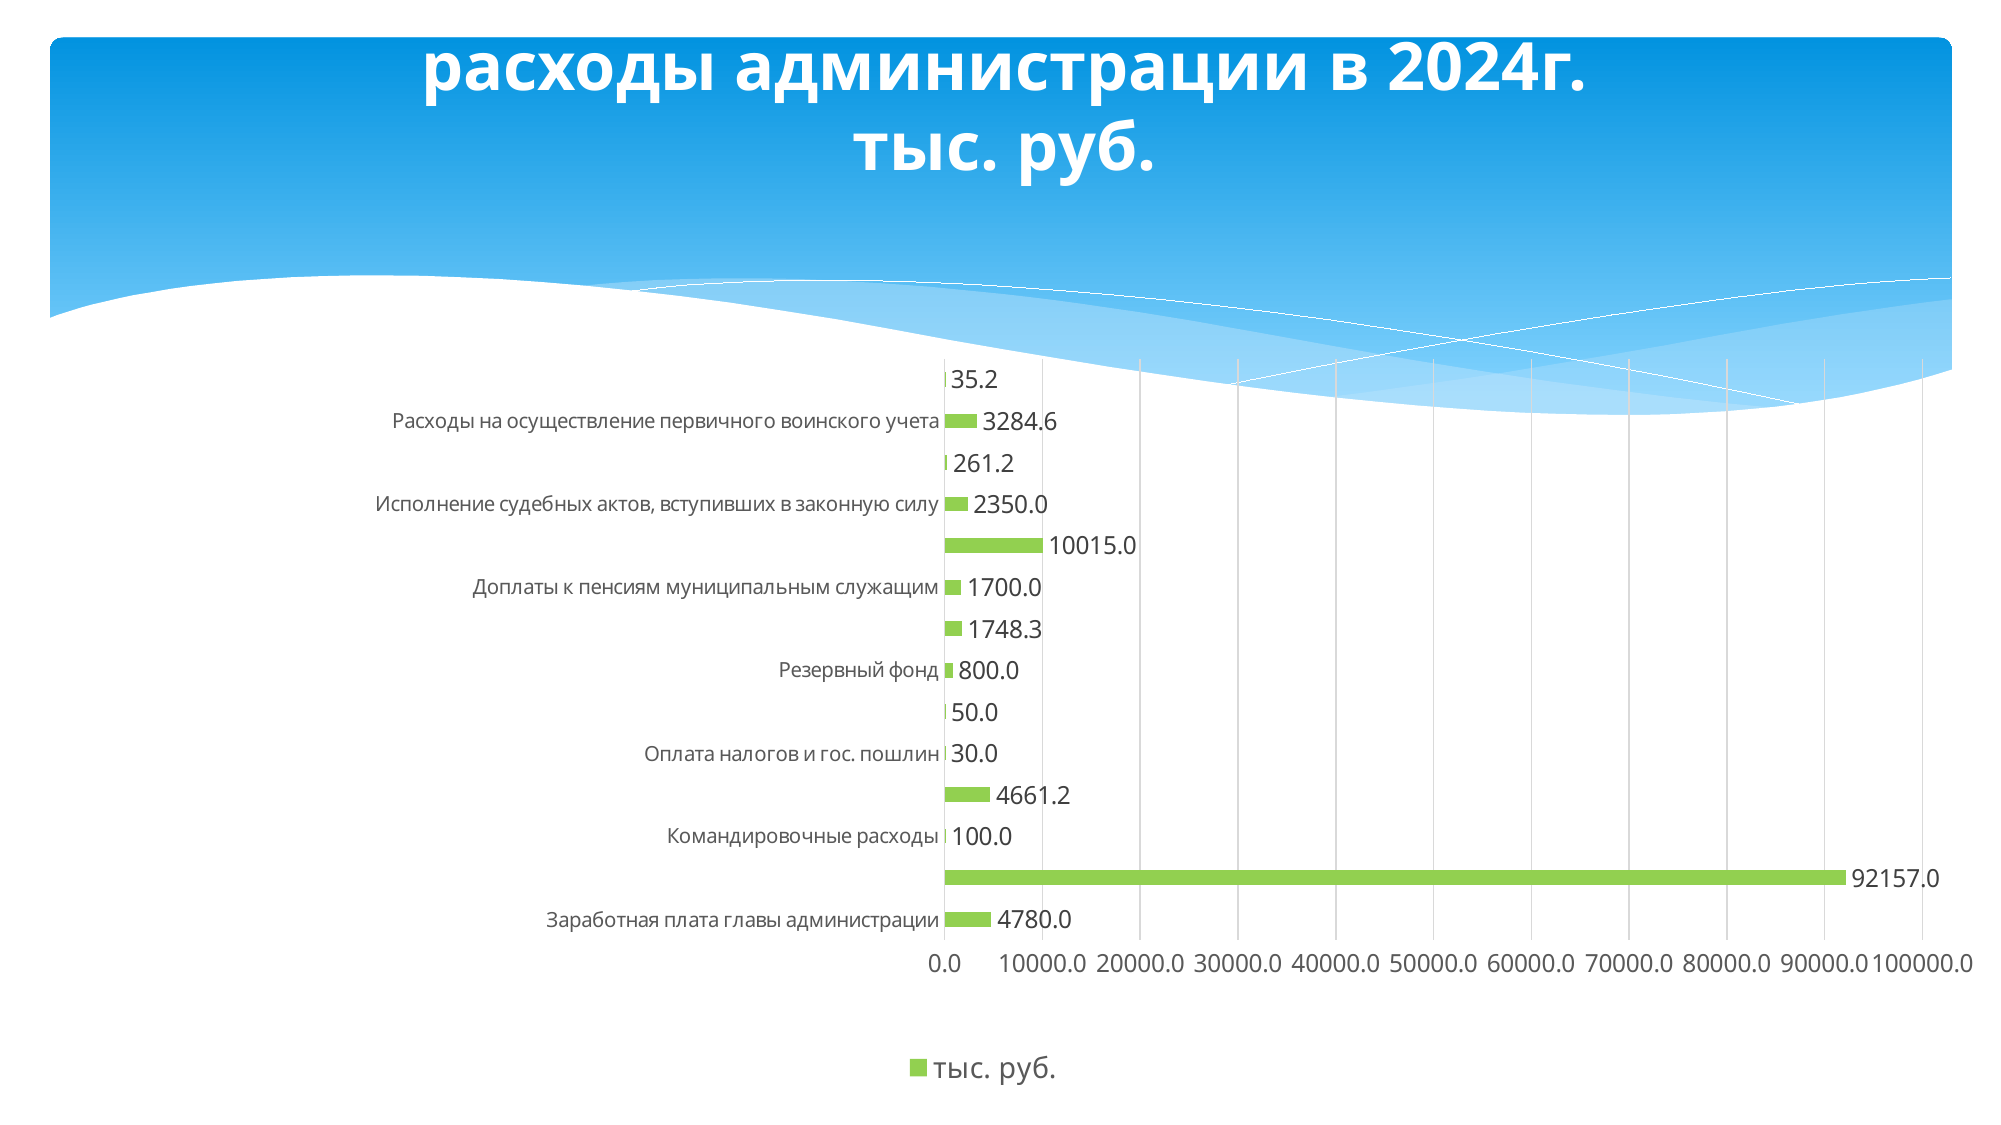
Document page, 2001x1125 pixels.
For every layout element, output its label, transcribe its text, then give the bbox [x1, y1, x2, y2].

picture [1430, 42, 1458, 53]
chart [35, 297, 1975, 1095]
picture [1391, 42, 1421, 53]
picture [1467, 42, 1497, 53]
title расходы администрации в 2024г. тыс. руб. [101, 53, 1908, 255]
picture [1517, 43, 1532, 53]
